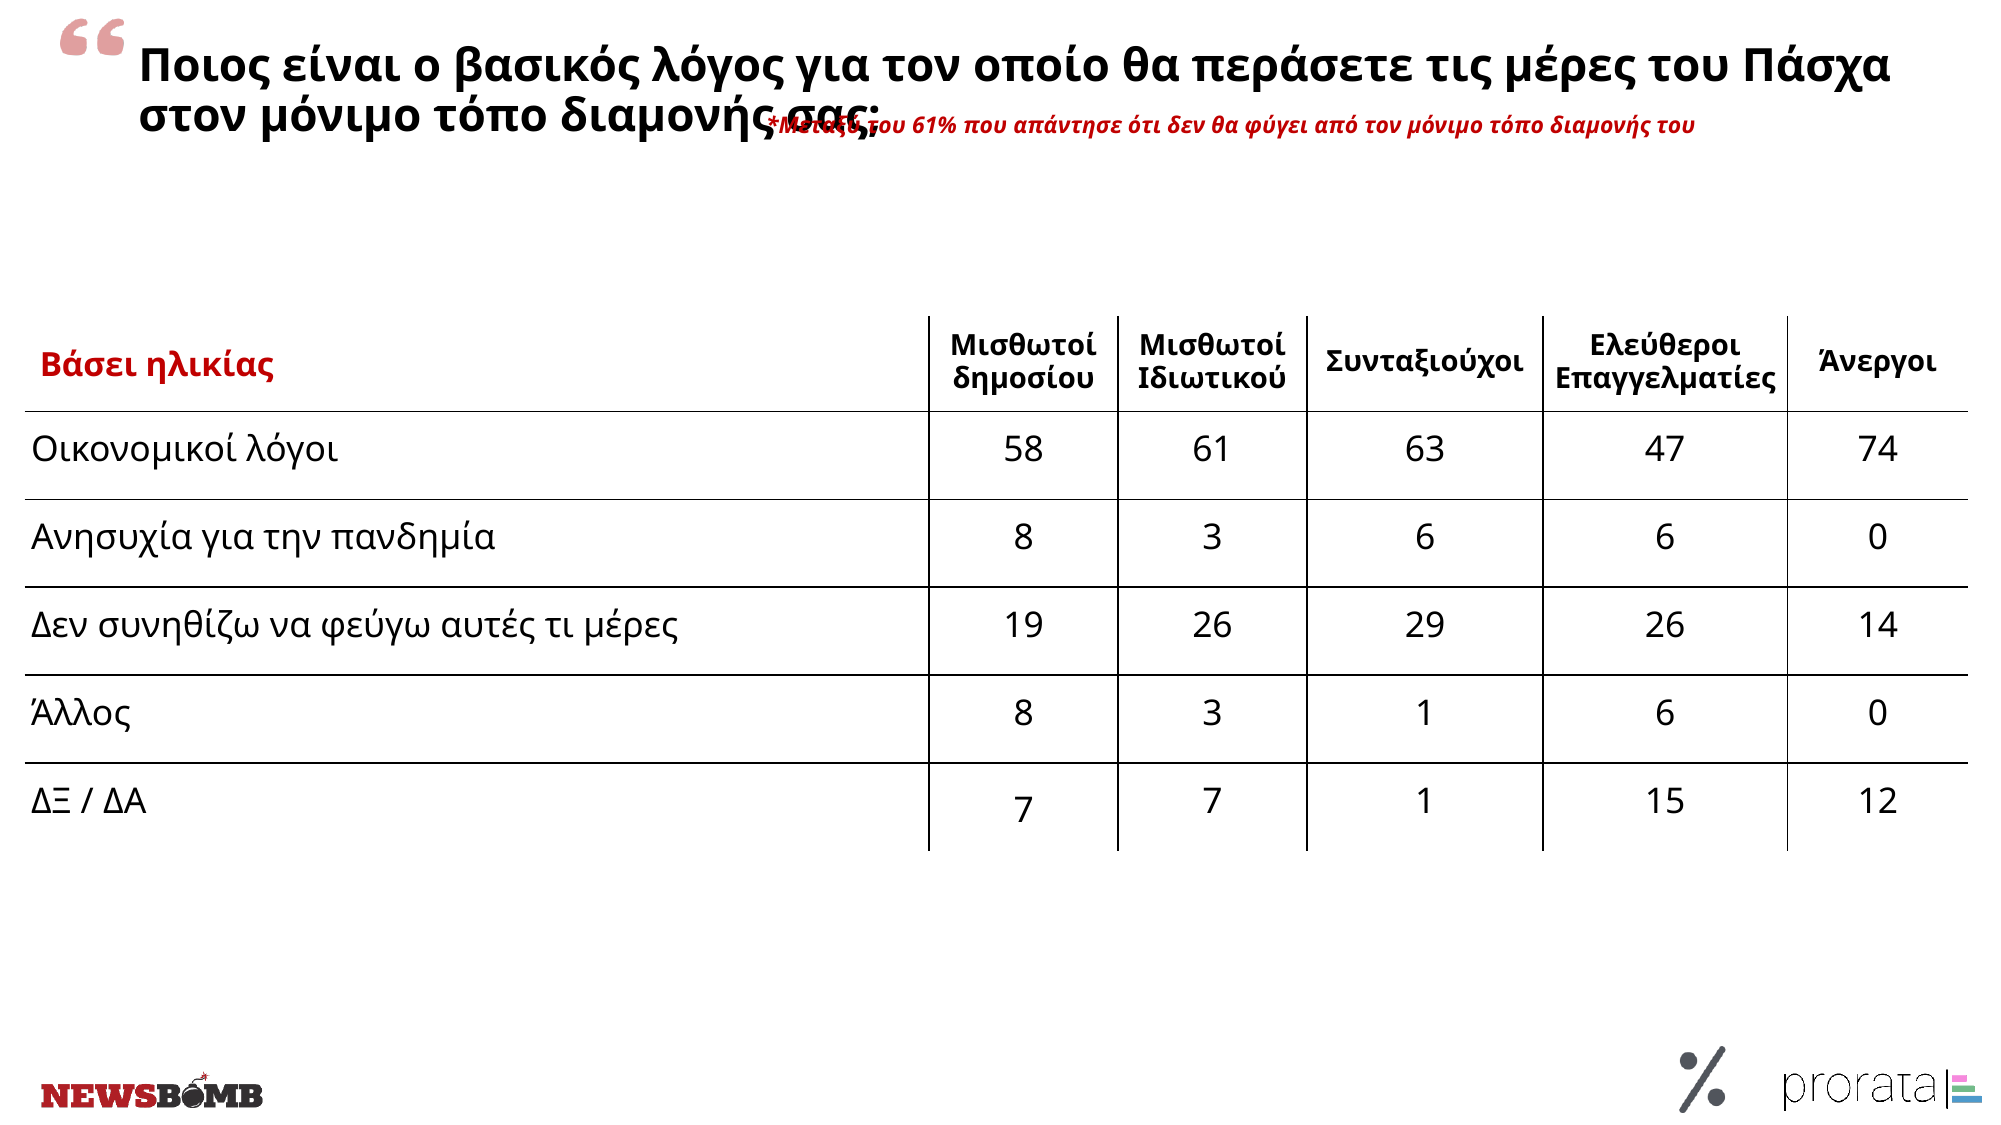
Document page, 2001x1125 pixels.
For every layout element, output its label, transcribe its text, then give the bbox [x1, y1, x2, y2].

table_cell 1 [1308, 676, 1542, 762]
table_cell 7 [1119, 764, 1306, 851]
table_cell 29 [1308, 588, 1542, 674]
table_header Βάσει ηλικίας [25, 316, 928, 411]
picture [1669, 1046, 1735, 1113]
table_cell ΔΞ / ΔΑ [25, 764, 928, 851]
table_cell 3 [1119, 676, 1306, 762]
table_cell 58 [930, 412, 1117, 499]
picture [60, 13, 124, 60]
picture [24, 1067, 280, 1112]
table_cell 74 [1788, 412, 1968, 499]
text_box *Μεταξύ του 61% που απάντησε ότι δεν θα φύγει από τον μόνιμο τόπο διαμονής του [751, 103, 1784, 146]
table_cell 12 [1788, 764, 1968, 851]
table_cell 8 [930, 500, 1117, 586]
table_cell 26 [1544, 588, 1787, 674]
table_cell Ανησυχία για την πανδημία [25, 500, 928, 586]
table_cell 19 [930, 588, 1117, 674]
table_cell Άλλος [25, 676, 928, 762]
table_cell 0 [1788, 500, 1968, 586]
table_header Μισθωτοί δημοσίου [930, 316, 1117, 411]
text_box Ποιος είναι ο βασικός λόγος για τον οποίο θα περάσετε τις μέρες του Πάσχα στον μόνιμο τόπο διαμονής σας; [123, 34, 1982, 149]
picture [1784, 1067, 1982, 1113]
table_header Μισθωτοί Ιδιωτικού [1119, 316, 1306, 411]
table_cell 6 [1544, 500, 1787, 586]
table_cell 47 [1544, 412, 1787, 499]
table_cell Δεν συνηθίζω να φεύγω αυτές τι μέρες [25, 588, 928, 674]
table_header Άνεργοι [1788, 316, 1968, 411]
table_header Συνταξιούχοι [1308, 316, 1542, 411]
table_cell 8 [930, 676, 1117, 762]
table_cell 7 [930, 764, 1117, 851]
table_cell 61 [1119, 412, 1306, 499]
table_cell 1 [1308, 764, 1542, 851]
table_cell 14 [1788, 588, 1968, 674]
table_cell 15 [1544, 764, 1787, 851]
table_cell Οικονομικοί λόγοι [25, 412, 928, 499]
table_cell 6 [1308, 500, 1542, 586]
table_cell 3 [1119, 500, 1306, 586]
table_cell 26 [1119, 588, 1306, 674]
table_cell 6 [1544, 676, 1787, 762]
table_header Ελεύθεροι Επαγγελματίες [1544, 316, 1787, 411]
table_cell 63 [1308, 412, 1542, 499]
table_cell 0 [1788, 676, 1968, 762]
